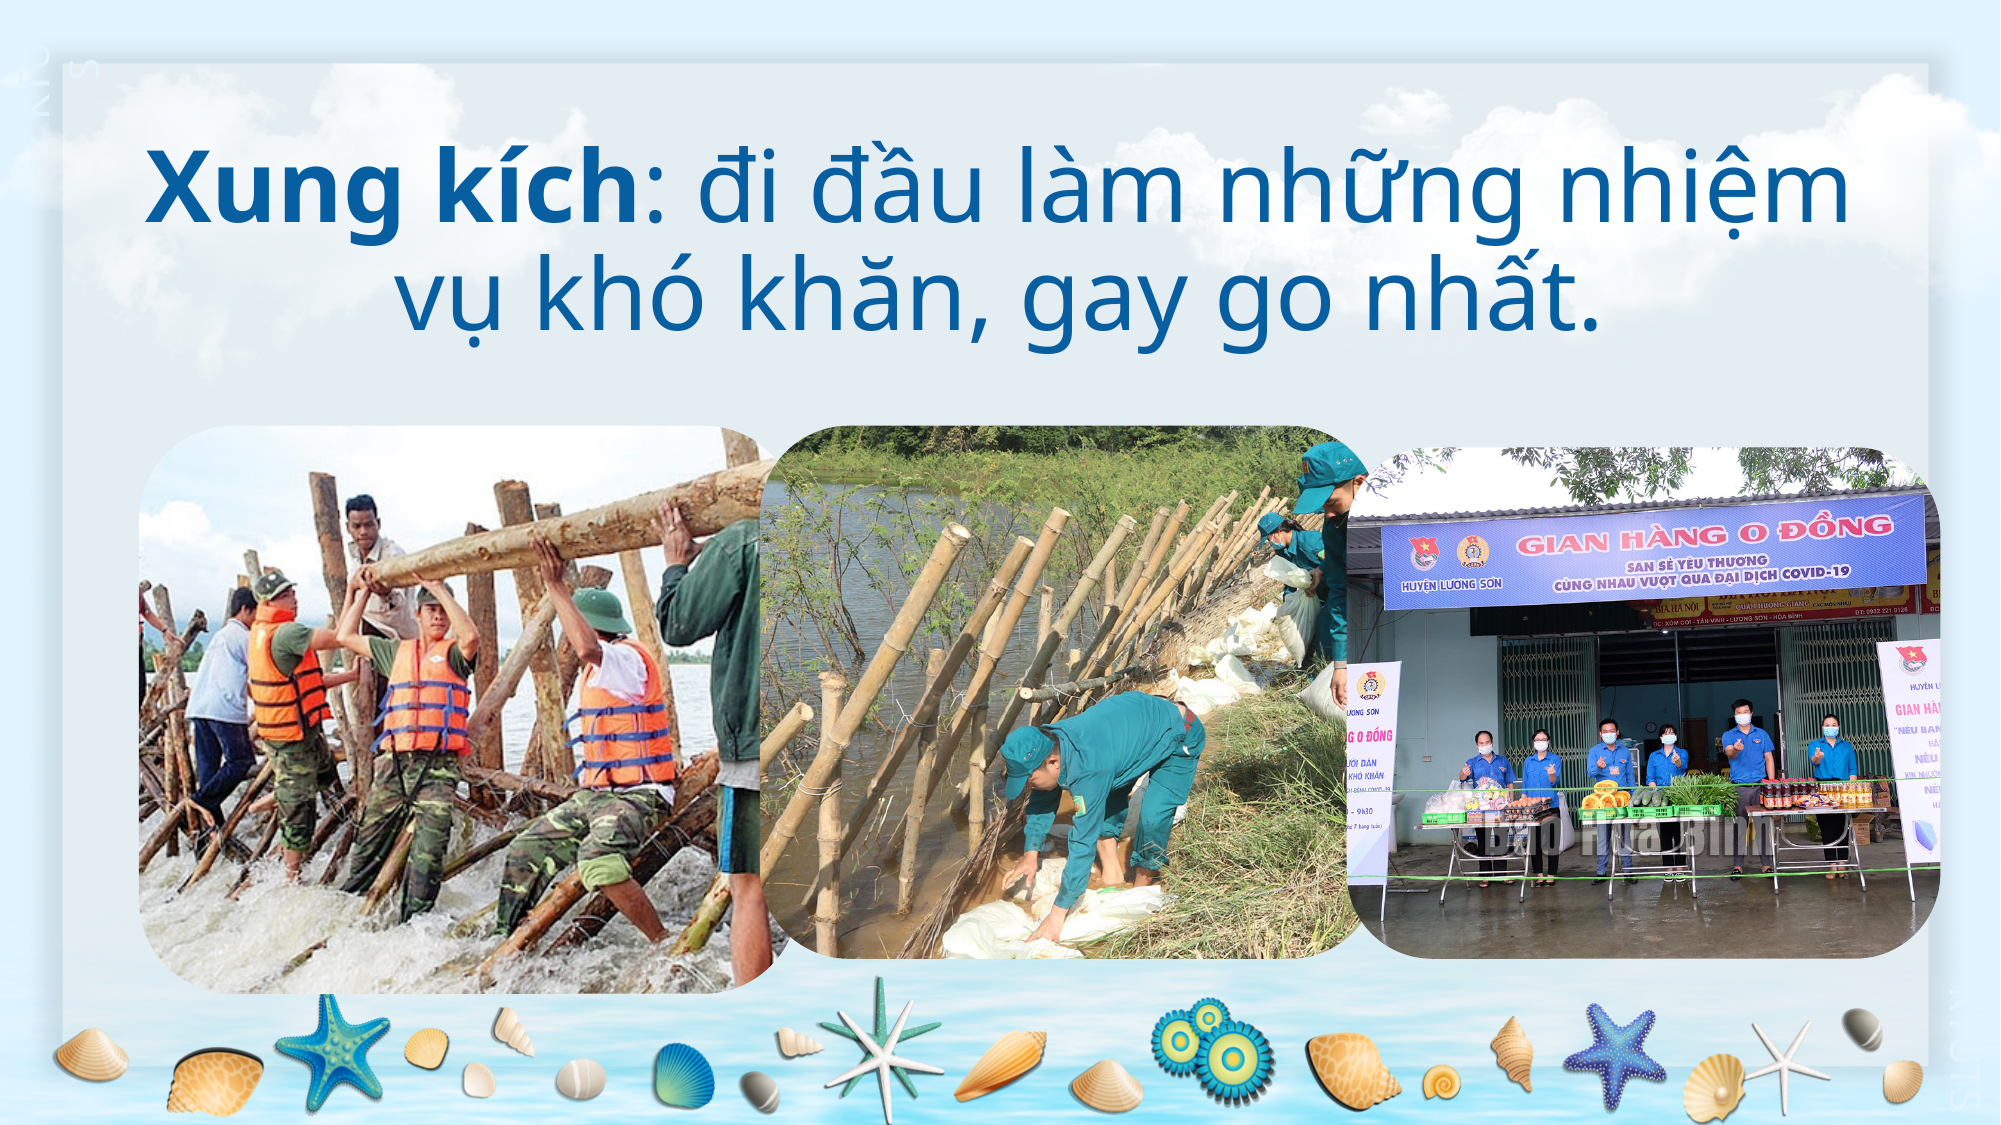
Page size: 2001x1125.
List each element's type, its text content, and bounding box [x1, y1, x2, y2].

text_box [758, 424, 1369, 960]
text_box [1345, 446, 1942, 960]
text_box Xung kích: đi đầu làm những nhiệm vụ khó khăn, gay go nhất. [112, 128, 1888, 347]
picture [0, 0, 2001, 1125]
text_box [137, 424, 791, 995]
